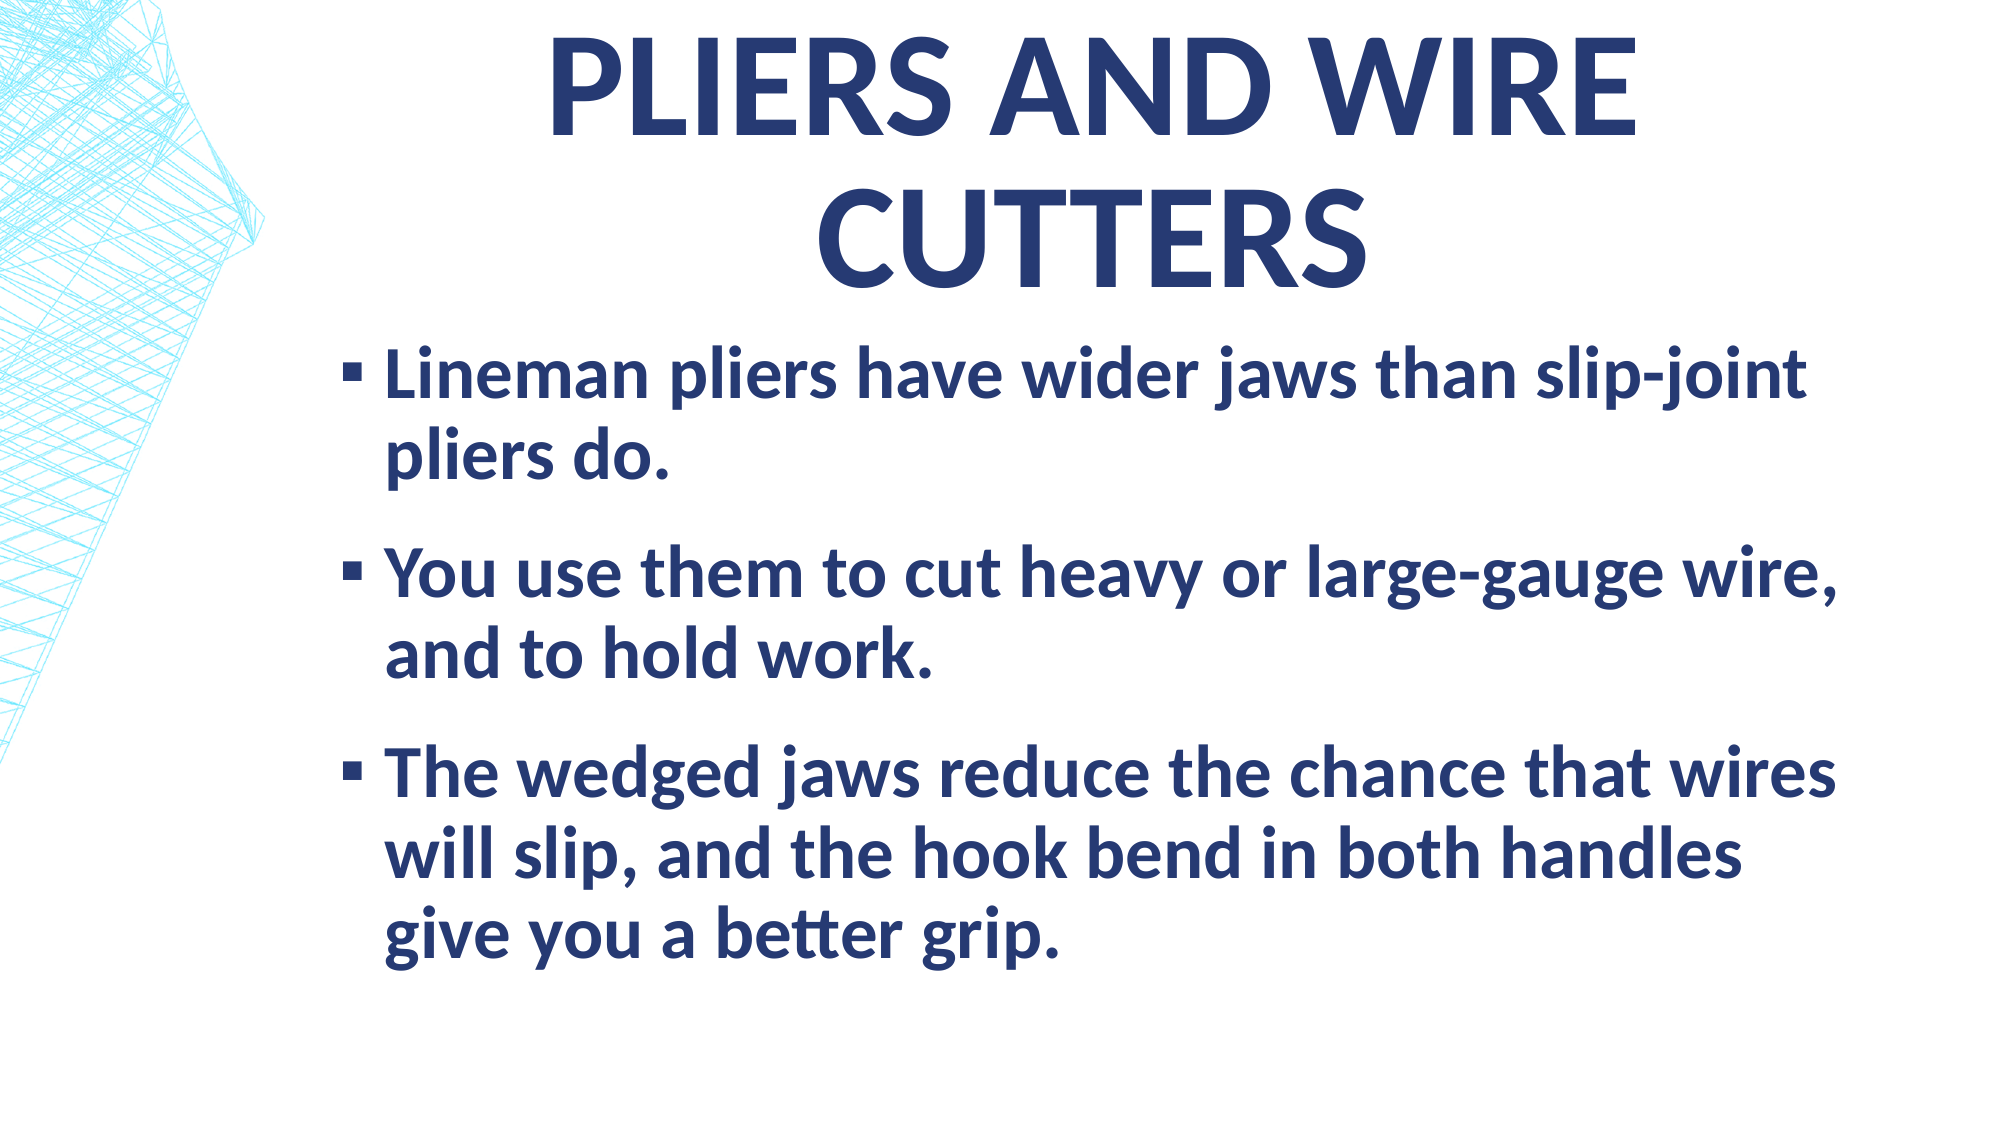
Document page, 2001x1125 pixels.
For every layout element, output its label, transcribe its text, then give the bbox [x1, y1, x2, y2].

title Pliers and Wire Cutters [324, 28, 1863, 326]
picture [0, 0, 2001, 1125]
list Lineman pliers have wider jaws than slip-joint pliers do. You use them to cut heavy or large-gauge wire, and to hold work. The wedged jaws reduce the chance that wires will slip, and the hook bend in both handles give you a better grip. [324, 326, 1863, 1062]
